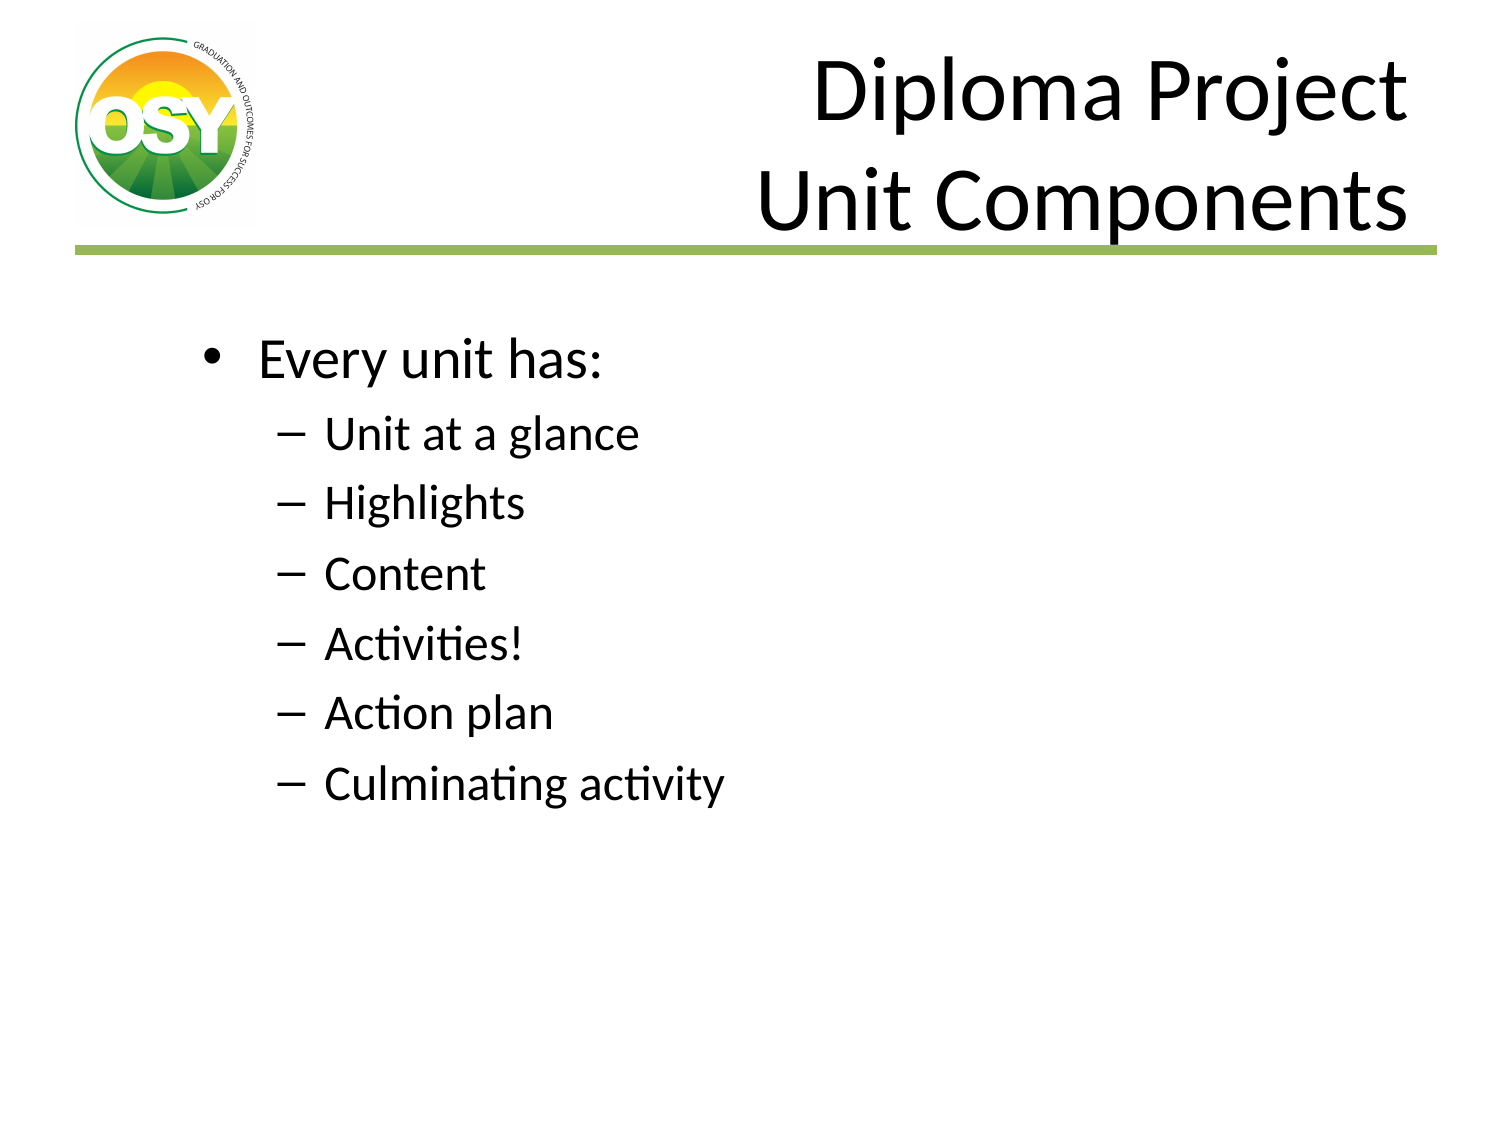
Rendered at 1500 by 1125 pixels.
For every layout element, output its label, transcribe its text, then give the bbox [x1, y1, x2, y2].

title Diploma Project Unit Components [255, 45, 1425, 233]
list Every unit has: Unit at a glance Highlights Content Activities! Action plan Culminating activity [187, 312, 1425, 1005]
picture [74, 19, 255, 227]
